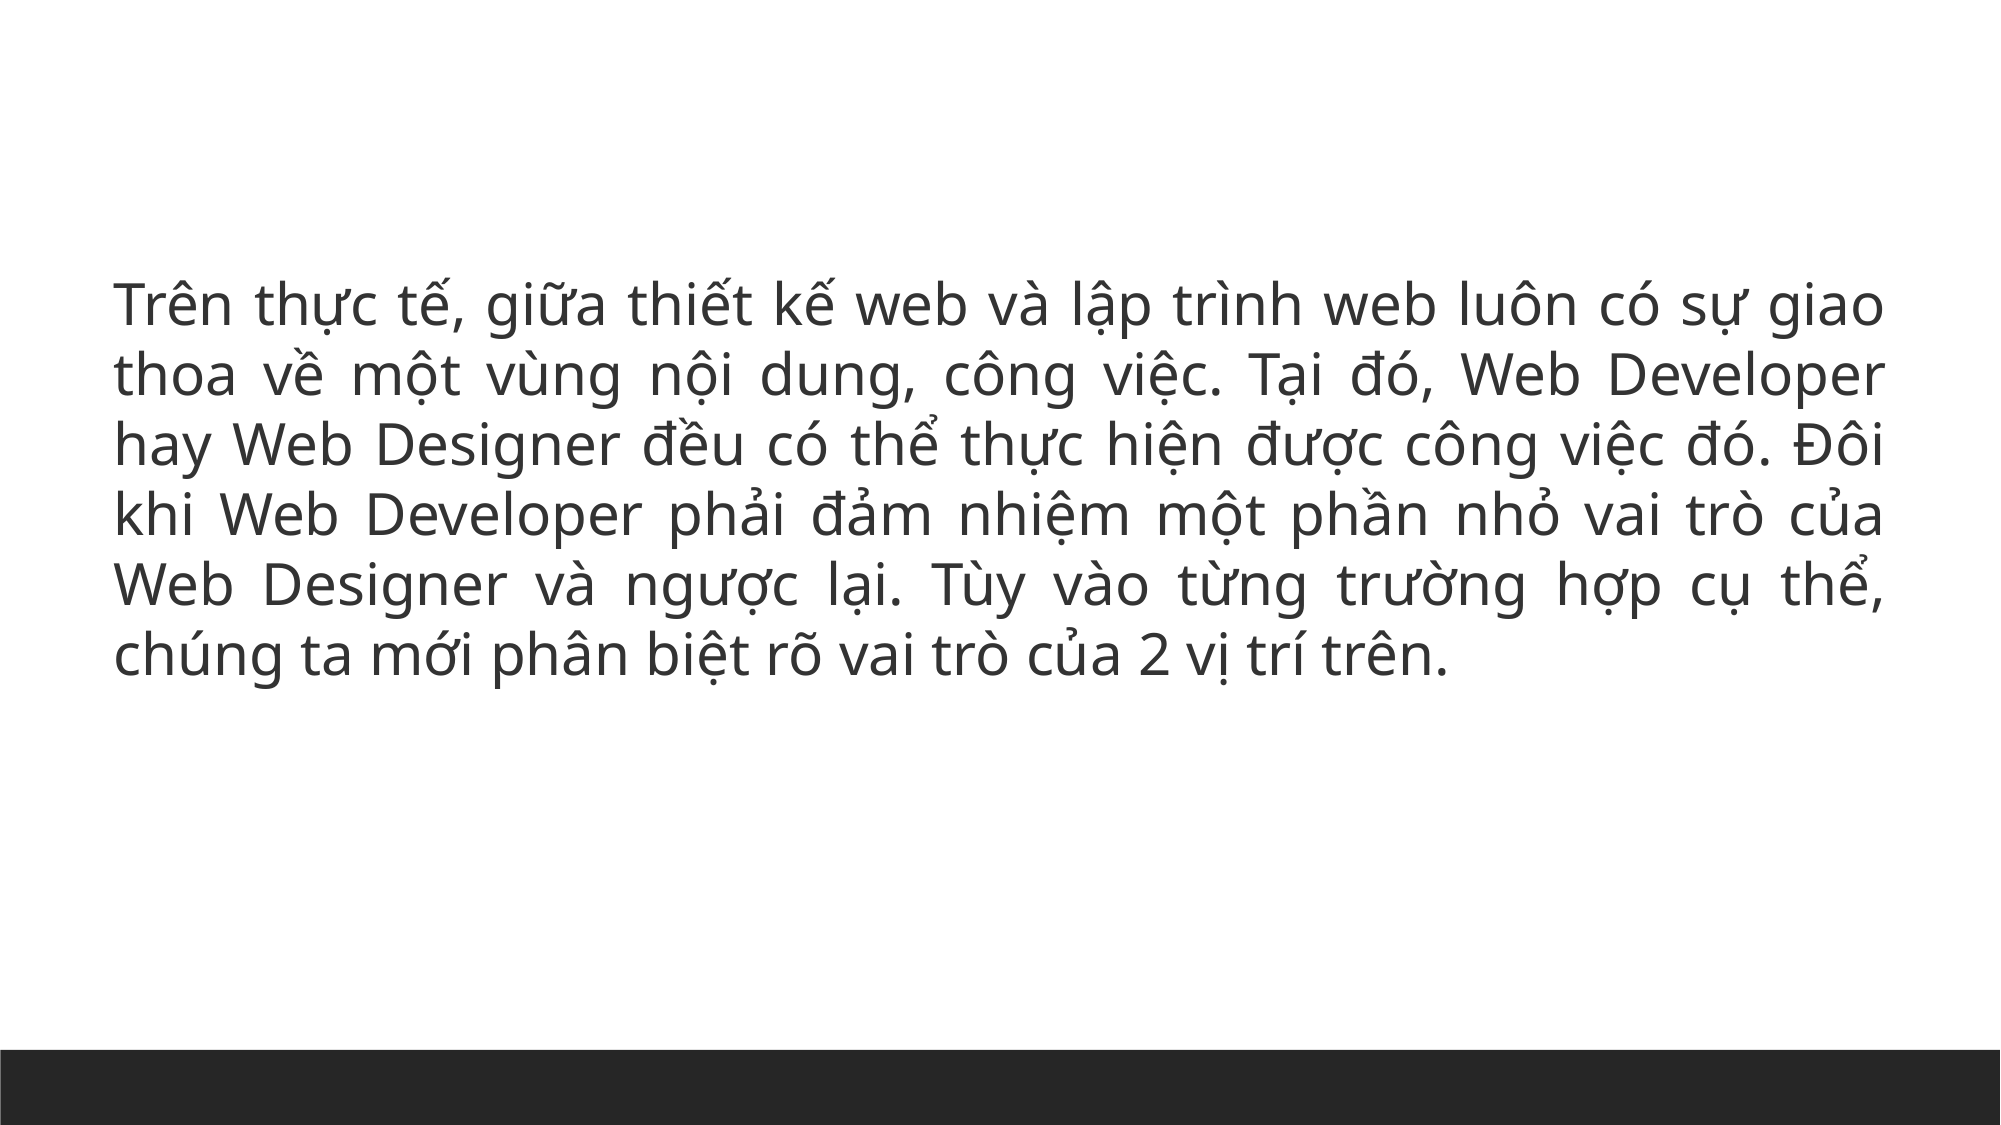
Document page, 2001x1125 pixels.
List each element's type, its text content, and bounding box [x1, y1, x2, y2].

text_box Trên thực tế, giữa thiết kế web và lập trình web luôn có sự giao thoa về một vùng nội dung, công việc. Tại đó, Web Developer hay Web Designer đều có thể thực hiện được công việc đó. Đôi khi Web Developer phải đảm nhiệm một phần nhỏ vai trò của Web Designer và ngược lại. Tùy vào từng trường hợp cụ thể, chúng ta mới phân biệt rõ vai trò của 2 vị trí trên. [98, 259, 1901, 695]
